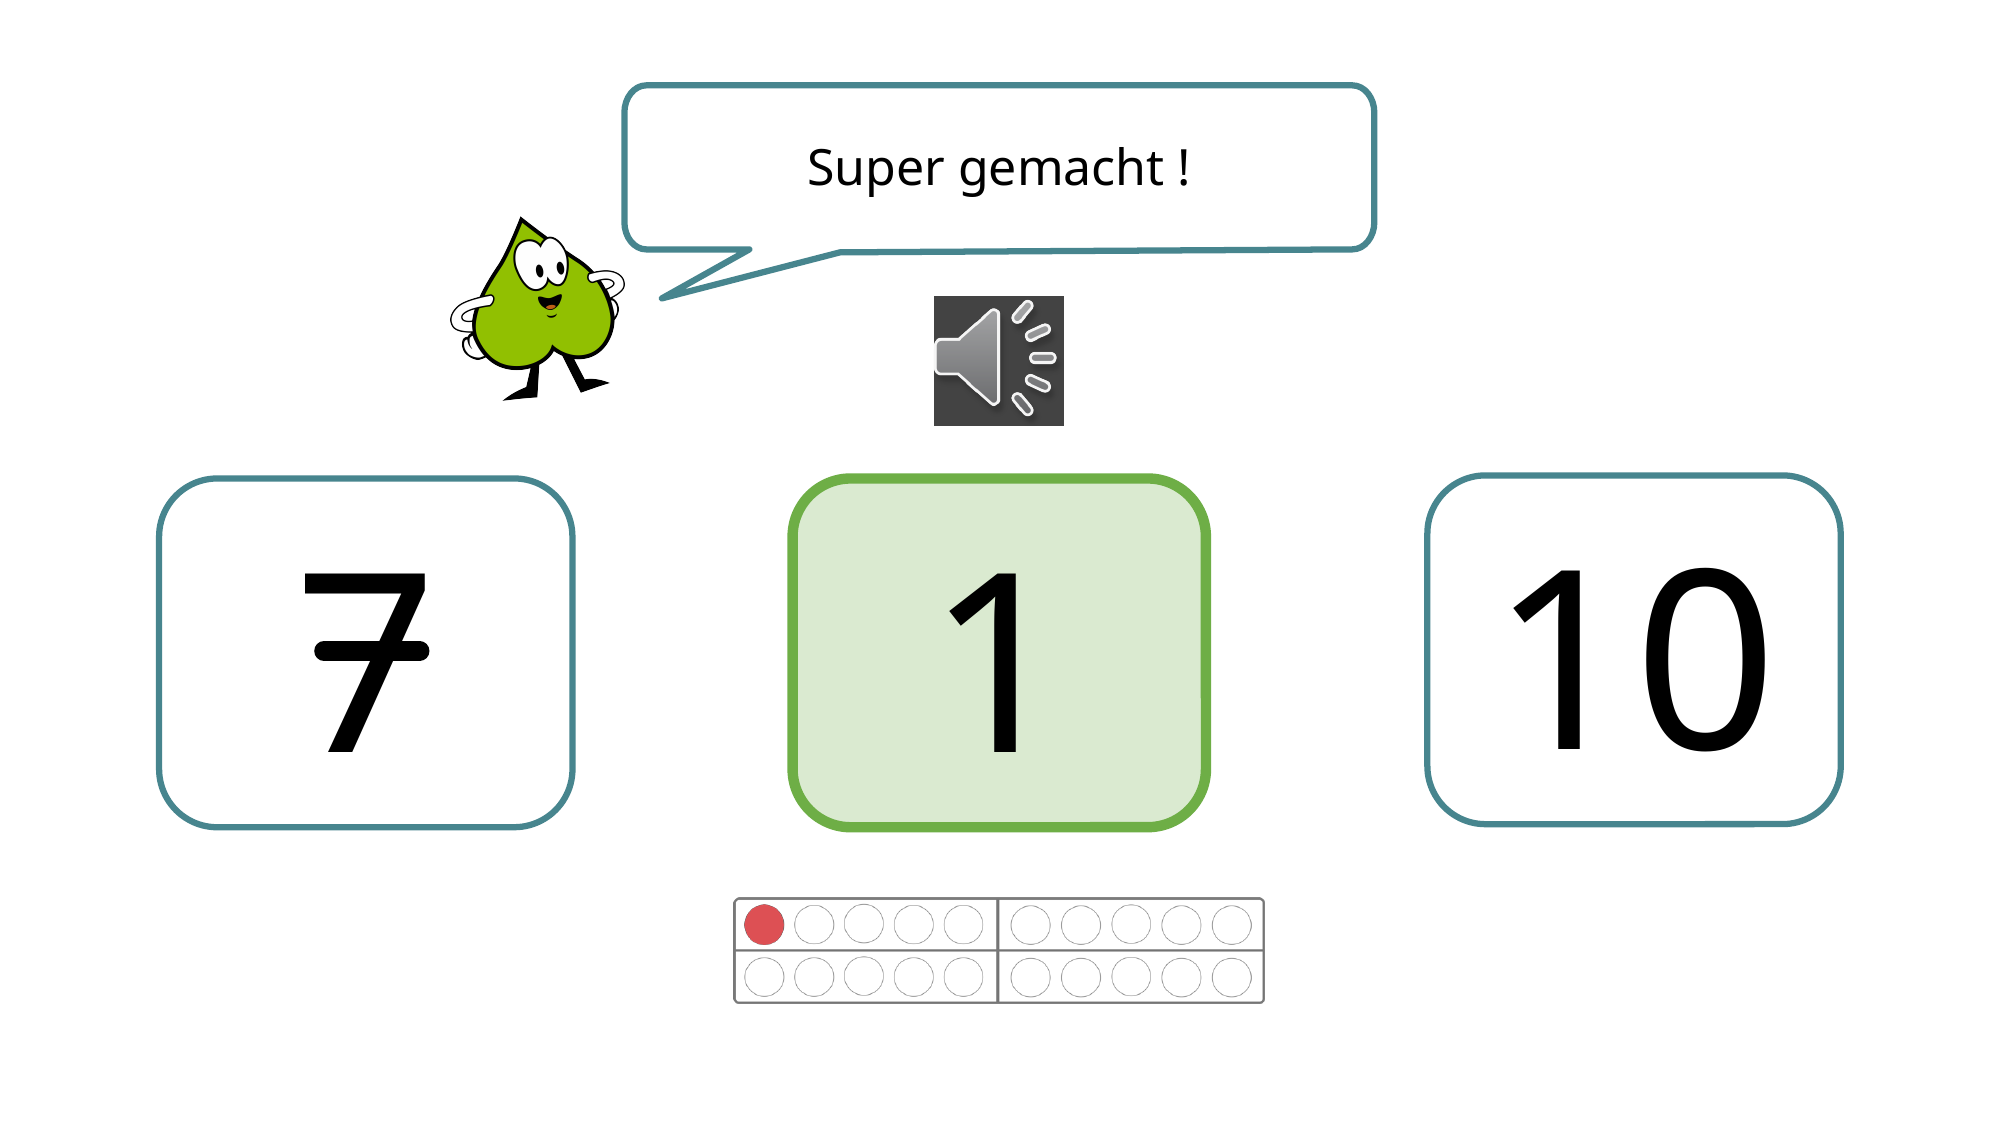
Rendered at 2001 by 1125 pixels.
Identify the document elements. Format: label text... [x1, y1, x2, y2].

text_box 10 [1427, 475, 1841, 825]
text_box 1 [792, 478, 1206, 828]
text_box Super gemacht ! [624, 85, 1375, 299]
picture [450, 216, 625, 401]
text_box 7 [158, 477, 574, 829]
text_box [733, 897, 1265, 1004]
picture [932, 295, 1065, 427]
